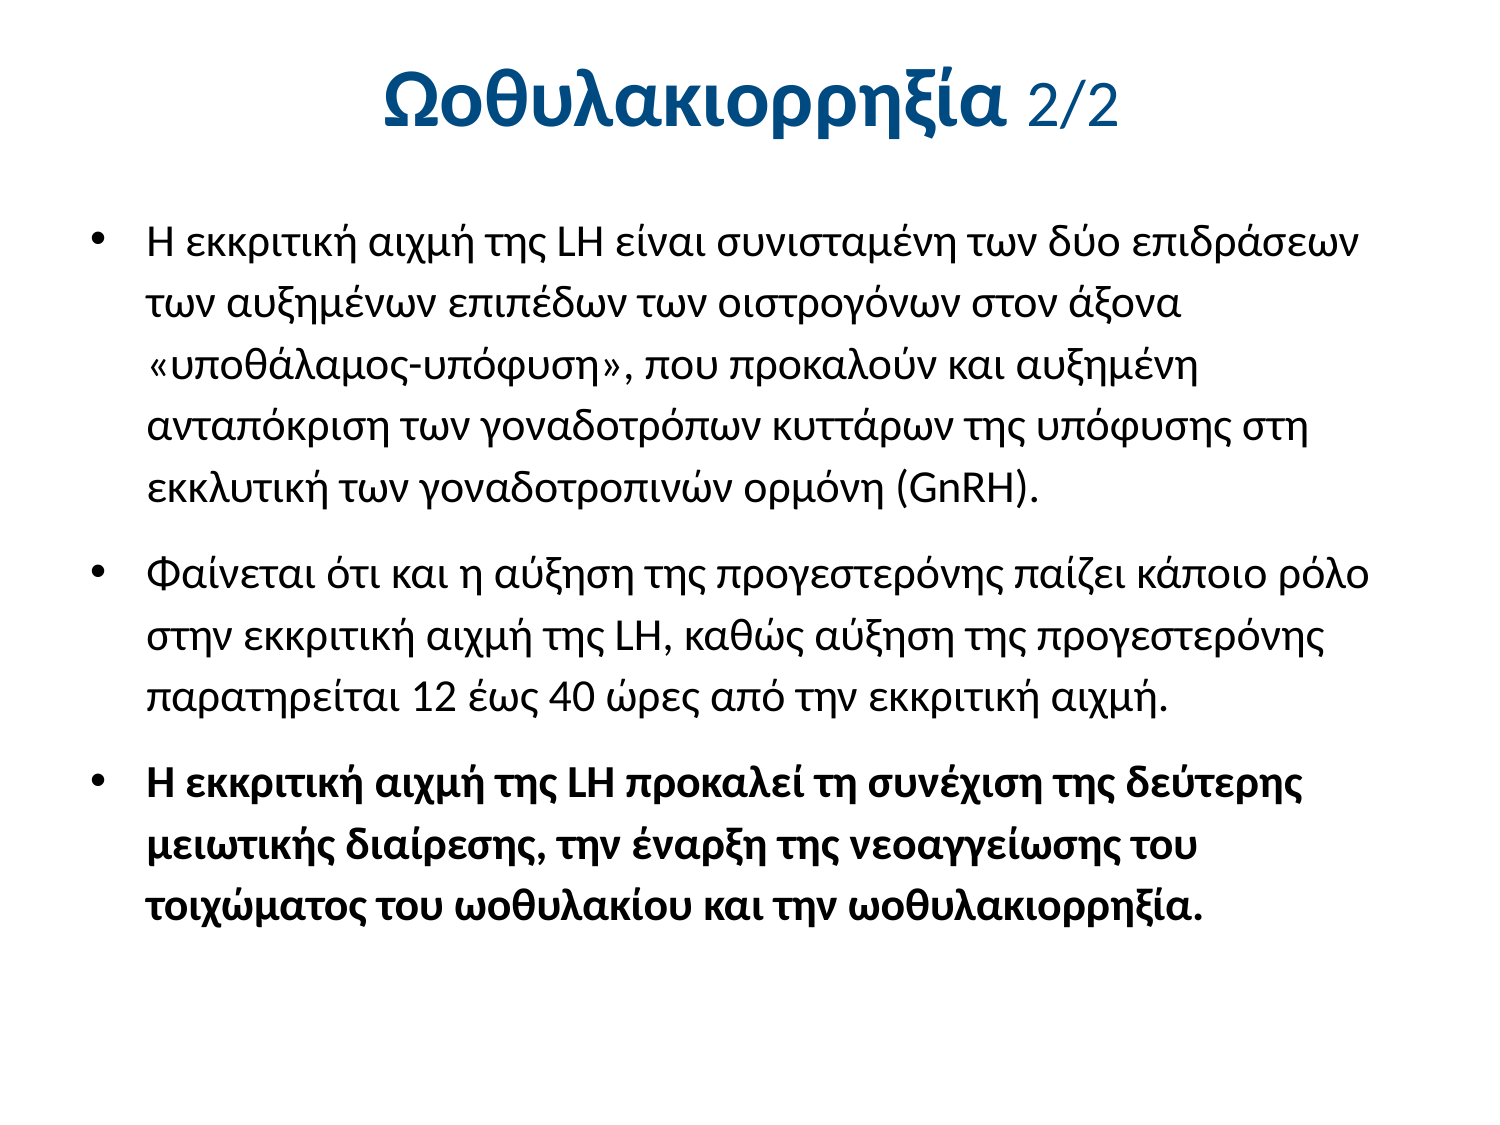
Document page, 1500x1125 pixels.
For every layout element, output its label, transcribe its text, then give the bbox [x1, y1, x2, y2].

title Ωοθυλακιορρηξία 2/2 [76, 19, 1427, 169]
list Η εκκριτική αιχμή της LH είναι συνισταμένη των δύο επιδράσεων των αυξημένων επιπέδων των οιστρογόνων στον άξονα «υποθάλαμος-υπόφυση», που προκαλούν και αυξημένη ανταπόκριση των γοναδοτρόπων κυττάρων της υπόφυσης στη εκκλυτική των γοναδοτροπινών ορμόνη (GnRH). Φαίνεται ότι και η αύξηση της προγεστερόνης παίζει κάποιο ρόλο στην εκκριτική αιχμή της LH, καθώς αύξηση της προγεστερόνης παρατηρείται 12 έως 40 ώρες από την εκκριτική αιχμή. Η εκκριτική αιχμή της LH προκαλεί τη συνέχιση της δεύτερης μειωτικής διαίρεσης, την έναρξη της νεοαγγείωσης του τοιχώματος του ωοθυλακίου και την ωοθυλακιορρηξία. [75, 196, 1425, 1024]
